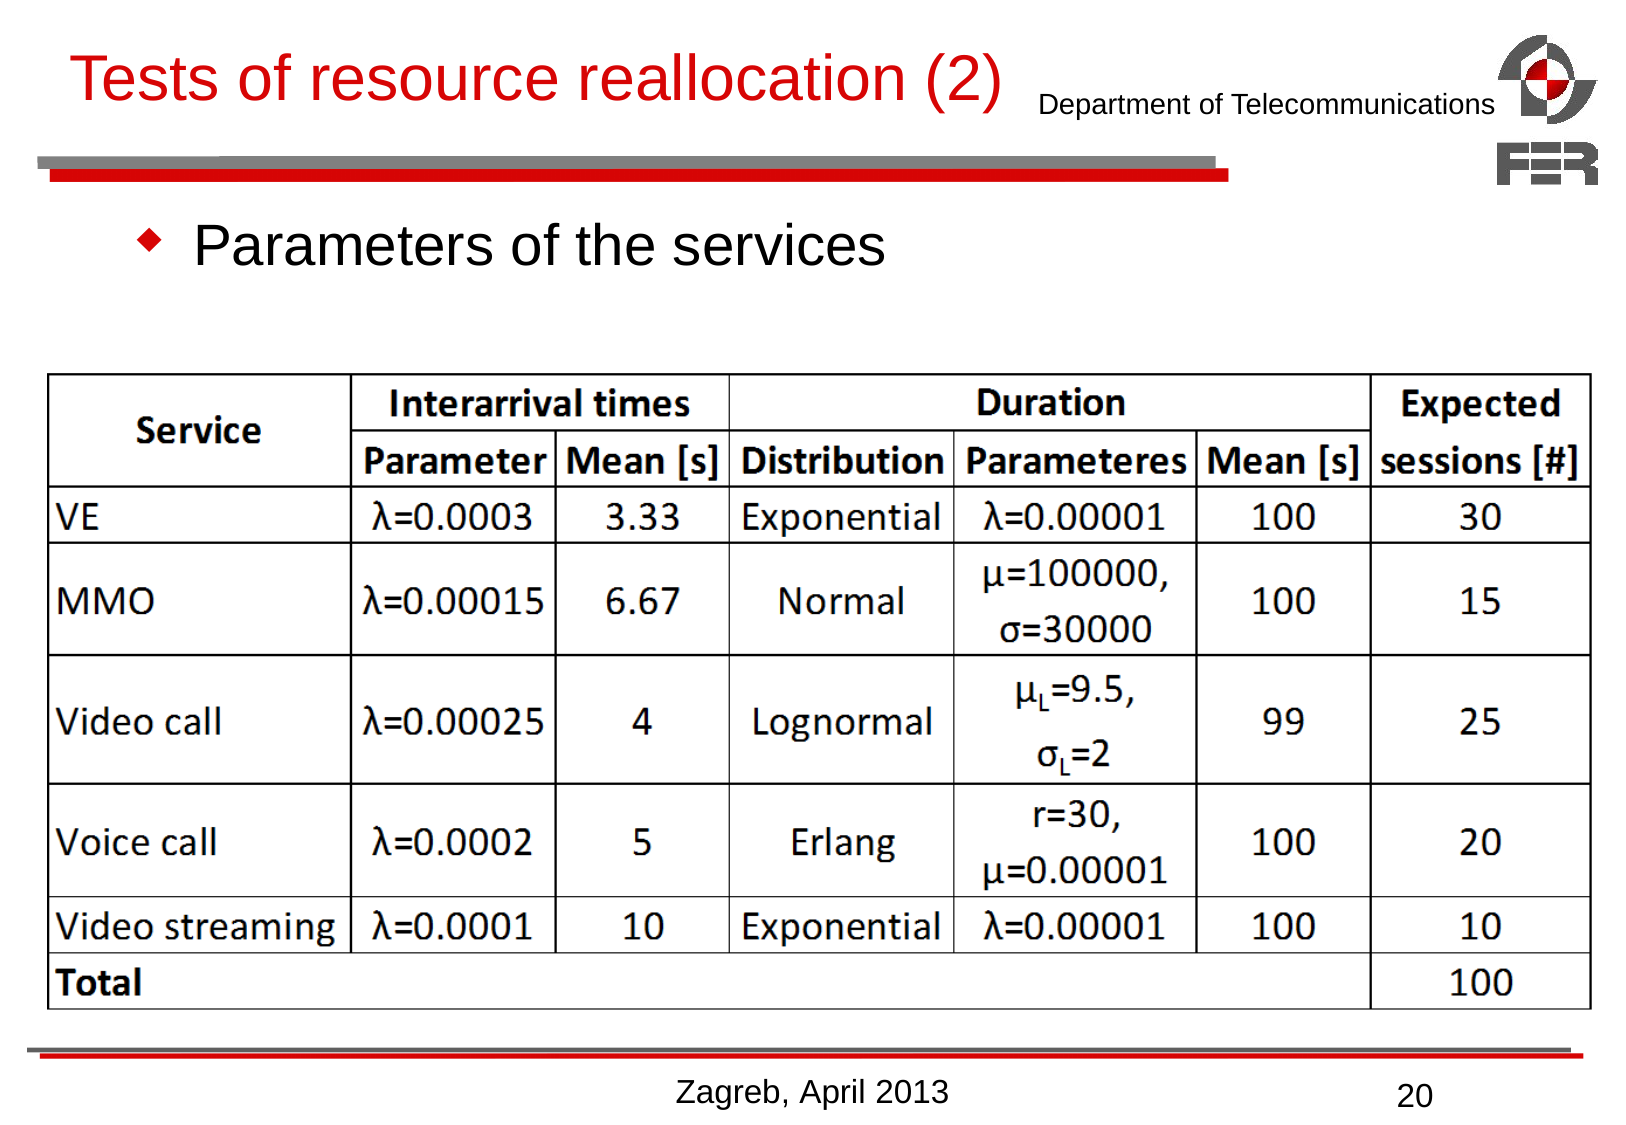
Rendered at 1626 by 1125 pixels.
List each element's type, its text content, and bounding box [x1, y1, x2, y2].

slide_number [599, 1062, 1026, 1125]
list Parameters of the services [121, 199, 1504, 370]
title Tests of resource reallocation (2) [53, 0, 1126, 151]
slide_number 20 [1245, 1062, 1585, 1125]
picture [46, 371, 1593, 1012]
picture [1497, 34, 1598, 185]
